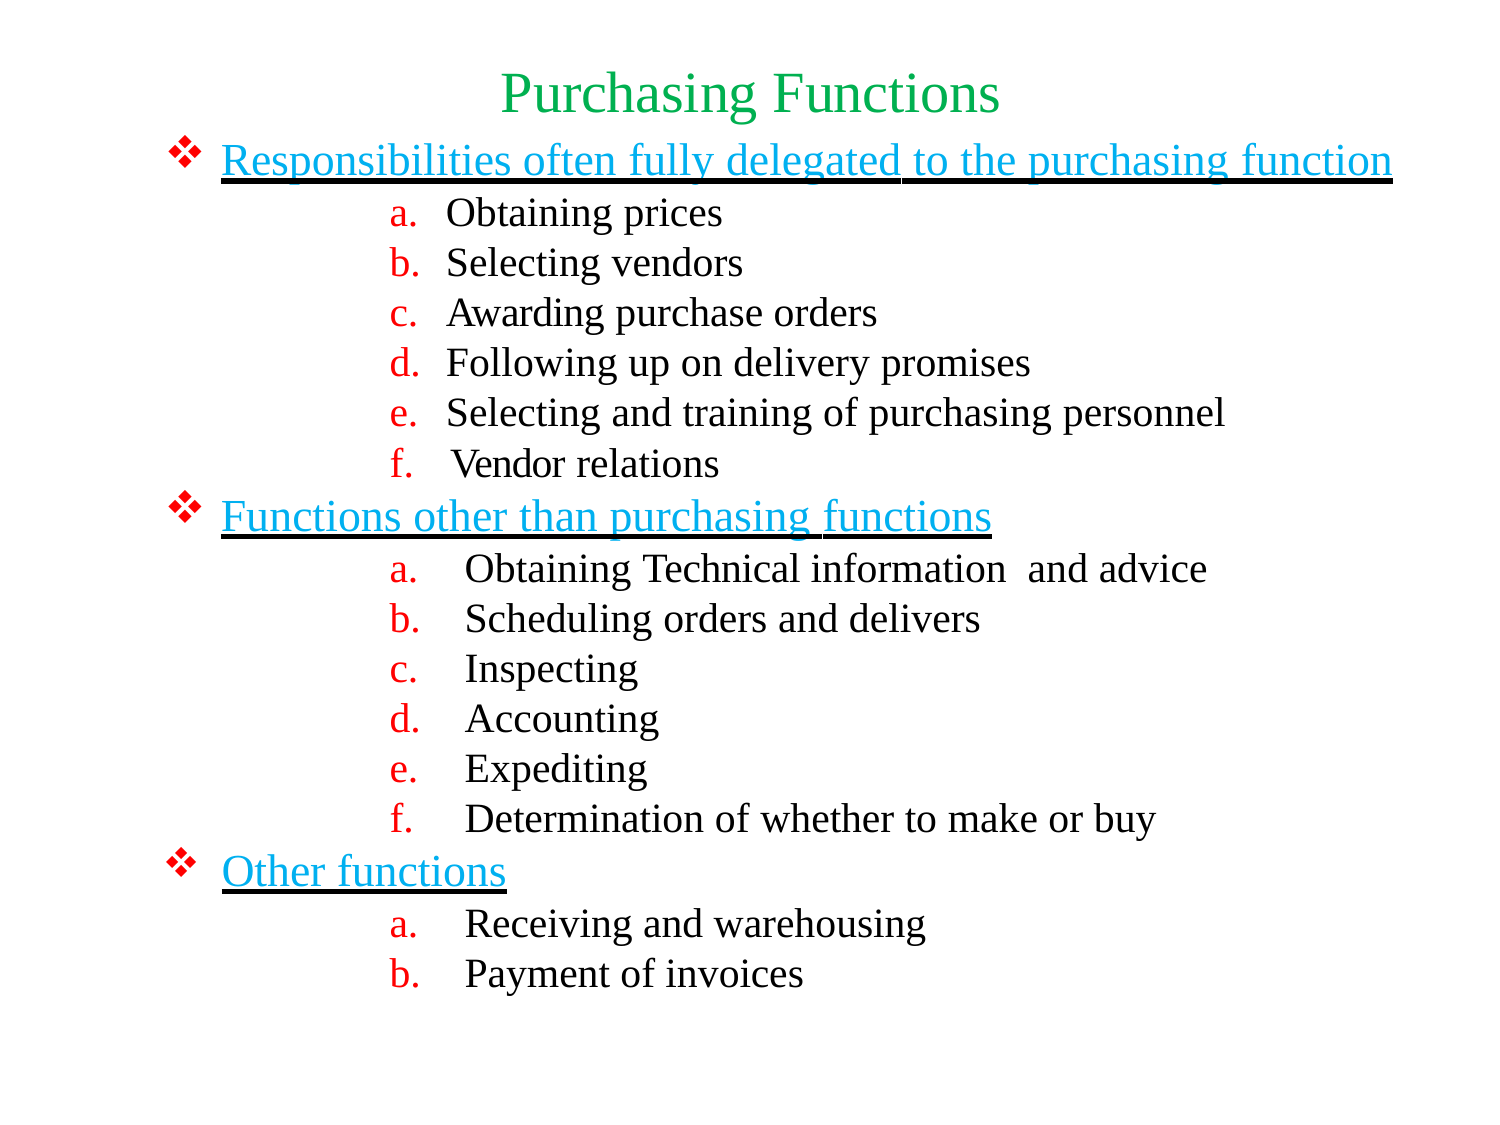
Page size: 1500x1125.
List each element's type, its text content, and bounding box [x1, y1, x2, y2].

text_box Responsibilities often fully delegated to the purchasing function Obtaining prices Selecting vendors Awarding purchase orders Following up on delivery promises Selecting and training of purchasing personnel Vendor relations Functions other than purchasing functions Obtaining Technical information and advice Scheduling orders and delivers Inspecting Accounting Expediting Determination of whether to make or buy Other functions Receiving and warehousing Payment of invoices [162, 128, 1413, 996]
title Purchasing Functions [390, 52, 1110, 128]
